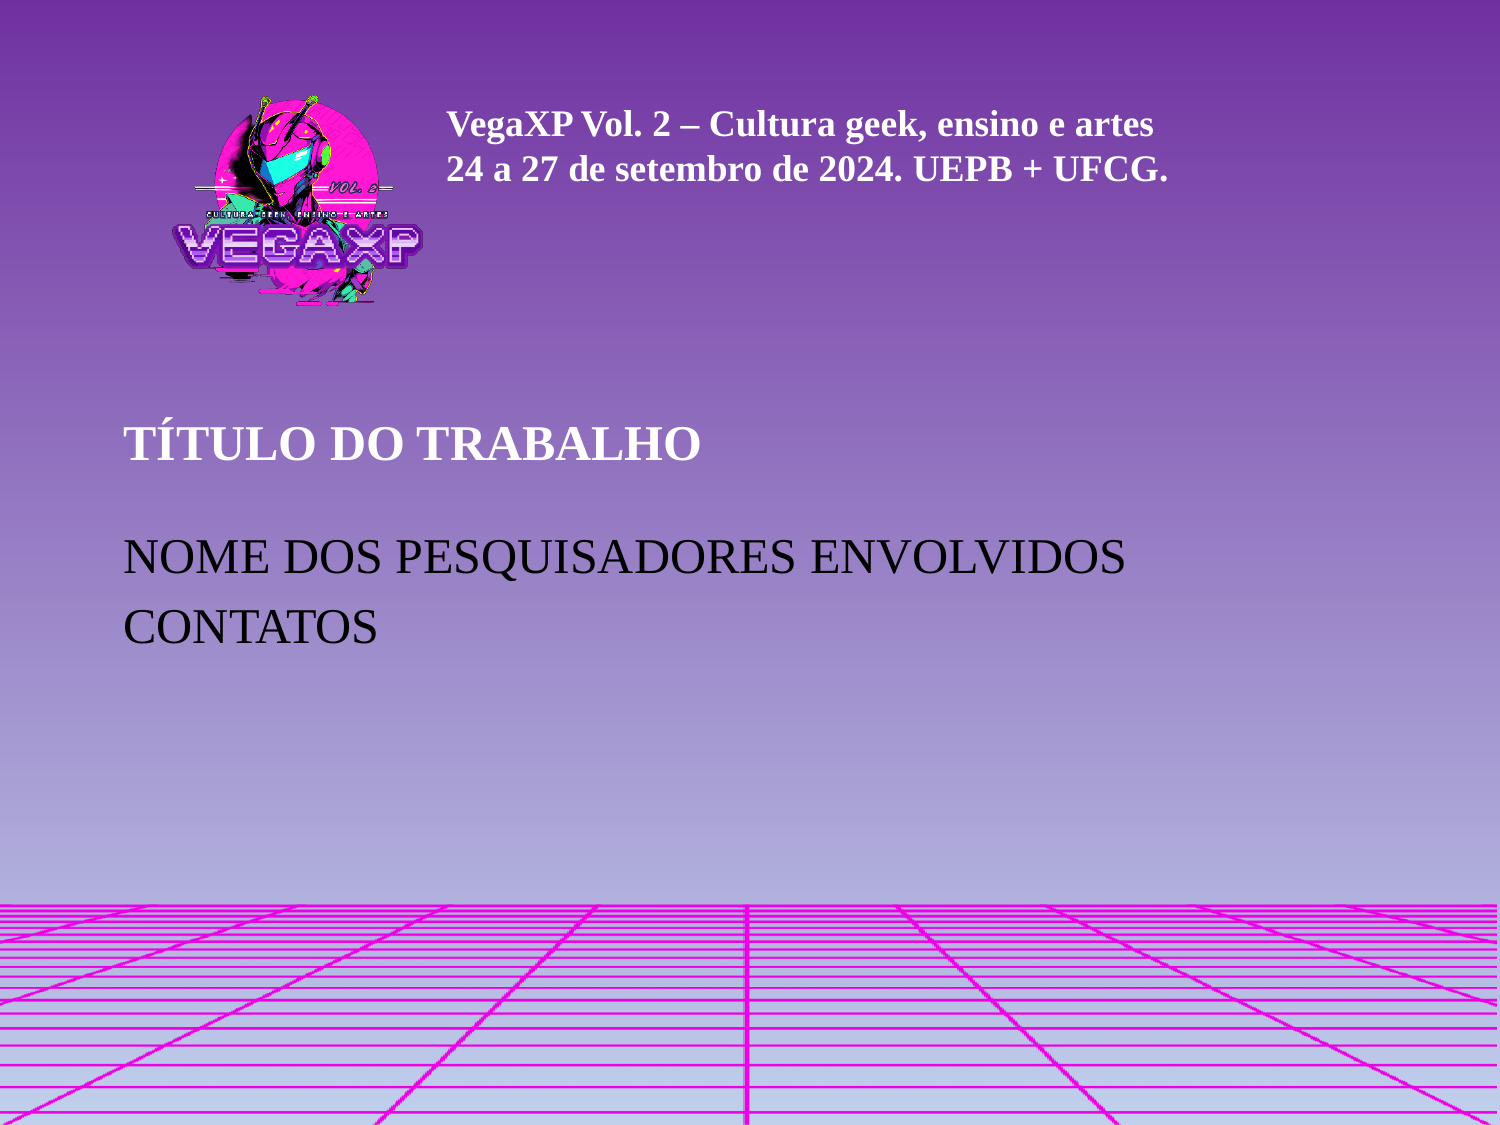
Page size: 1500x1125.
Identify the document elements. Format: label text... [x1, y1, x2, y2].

subtitle NOME DOS PESQUISADORES ENVOLVIDOS CONTATOS [108, 516, 1159, 804]
picture [135, 50, 459, 374]
picture [0, 904, 1497, 1125]
title TÍTULO DO TRABALHO [108, 320, 1384, 562]
text_box VegaXP Vol. 2 – Cultura geek, ensino e artes 24 a 27 de setembro de 2024. UEPB + UFCG. [430, 43, 1459, 244]
